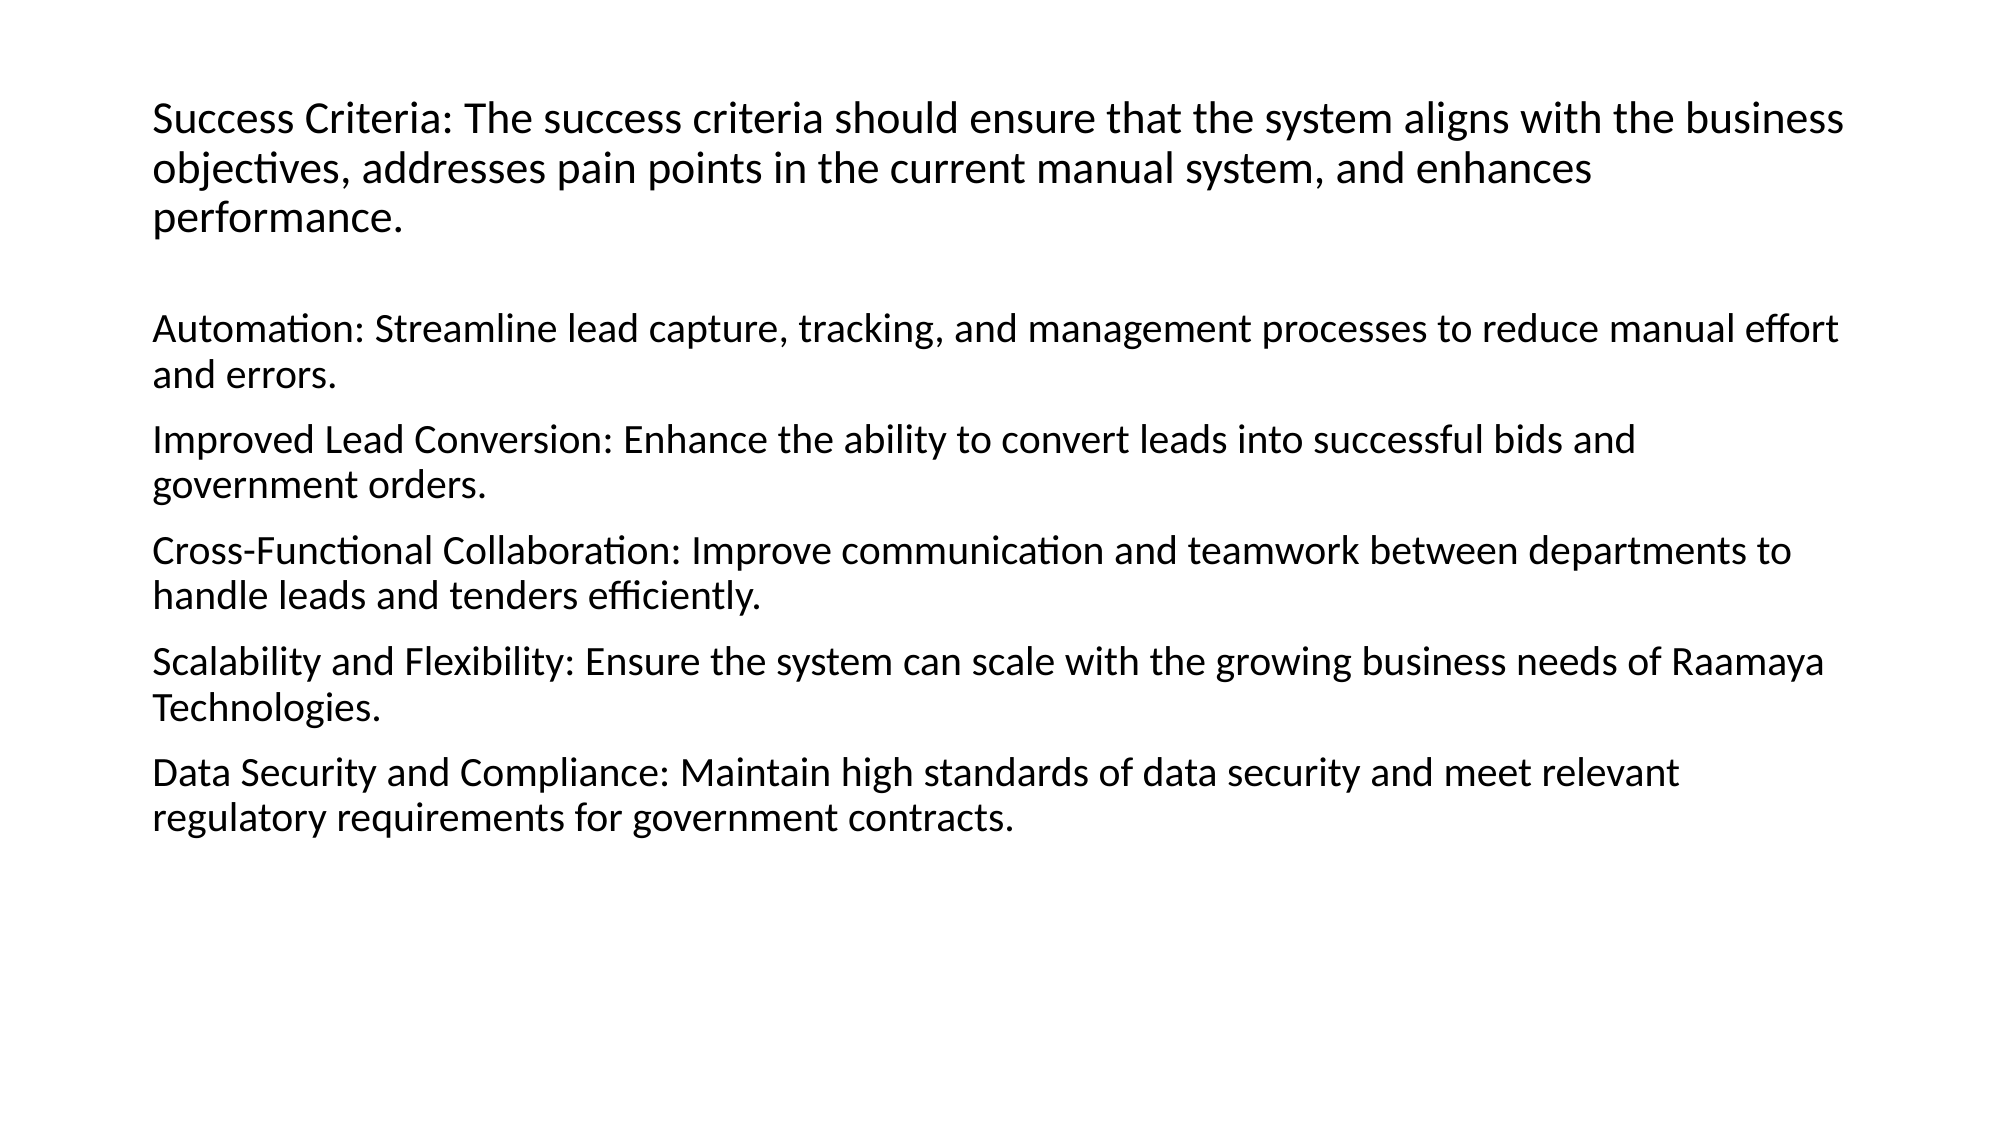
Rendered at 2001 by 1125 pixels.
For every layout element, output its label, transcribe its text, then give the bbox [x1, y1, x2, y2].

title Success Criteria: The success criteria should ensure that the system aligns with the business objectives, addresses pain points in the current manual system, and enhances performance. [137, 59, 1863, 278]
list Automation: Streamline lead capture, tracking, and management processes to reduce manual effort and errors. Improved Lead Conversion: Enhance the ability to convert leads into successful bids and government orders. Cross-Functional Collaboration: Improve communication and teamwork between departments to handle leads and tenders efficiently. Scalability and Flexibility: Ensure the system can scale with the growing business needs of Raamaya Technologies. Data Security and Compliance: Maintain high standards of data security and meet relevant regulatory requirements for government contracts. [137, 299, 1863, 1014]
